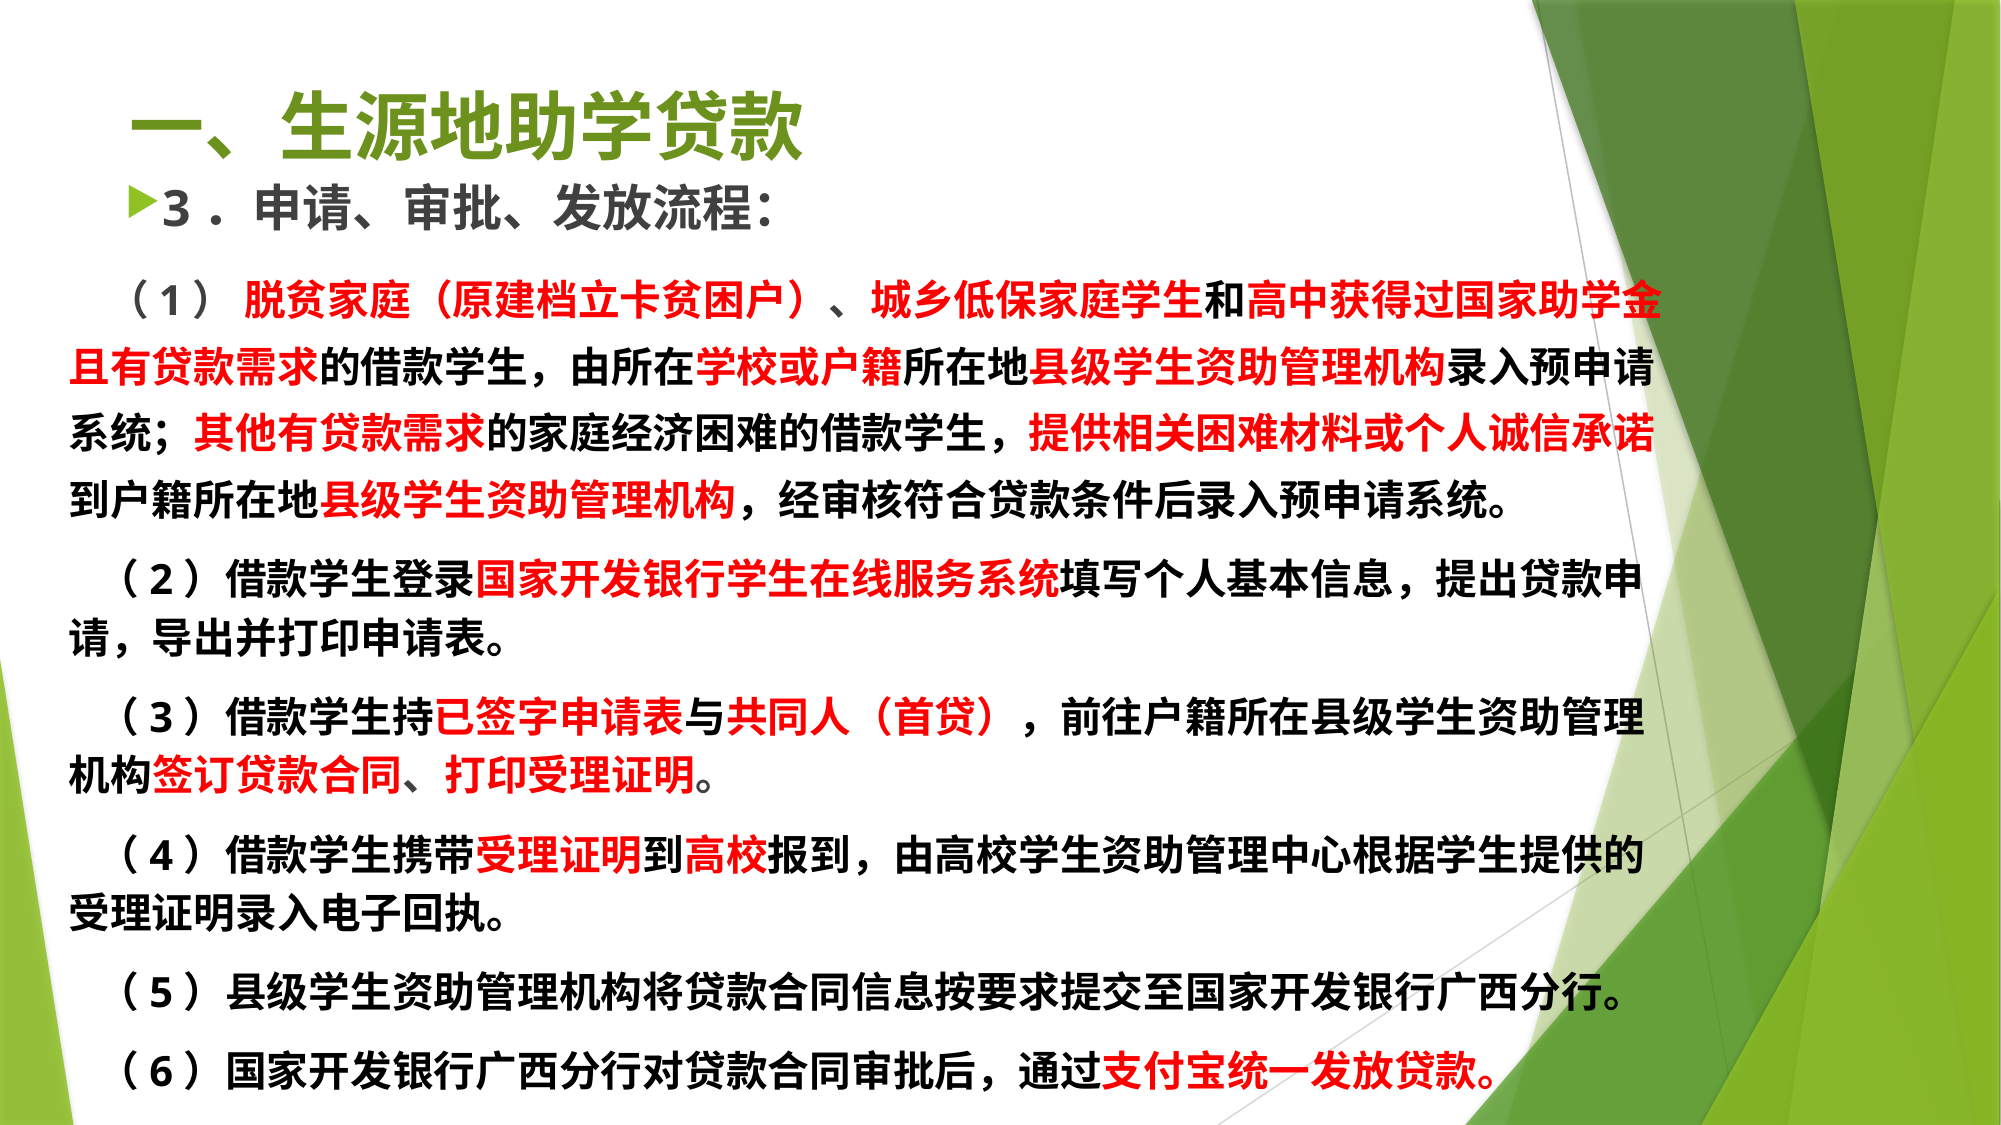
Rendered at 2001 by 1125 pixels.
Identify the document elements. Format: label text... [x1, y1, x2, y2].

list 3．申请、审批、发放流程： （1） 脱贫家庭（原建档立卡贫困户）、城乡低保家庭学生和高中获得过国家助学金且有贷款需求的借款学生，由所在学校或户籍所在地县级学生资助管理机构录入预申请系统；其他有贷款需求的家庭经济困难的借款学生，提供相关困难材料或个人诚信承诺到户籍所在地县级学生资助管理机构，经审核符合贷款条件后录入预申请系统。 （2）借款学生登录国家开发银行学生在线服务系统填写个人基本信息，提出贷款申请，导出并打印申请表。 （3）借款学生持已签字申请表与共同人（首贷），前往户籍所在县级学生资助管理机构签订贷款合同、打印受理证明。 （4）借款学生携带受理证明到高校报到，由高校学生资助管理中心根据学生提供的受理证明录入电子回执。 （5）县级学生资助管理机构将贷款合同信息按要求提交至国家开发银行广西分行。 （6）国家开发银行广西分行对贷款合同审批后，通过支付宝统一发放贷款。 [53, 170, 1700, 995]
title 一、生源地助学贷款 [114, 71, 1189, 170]
